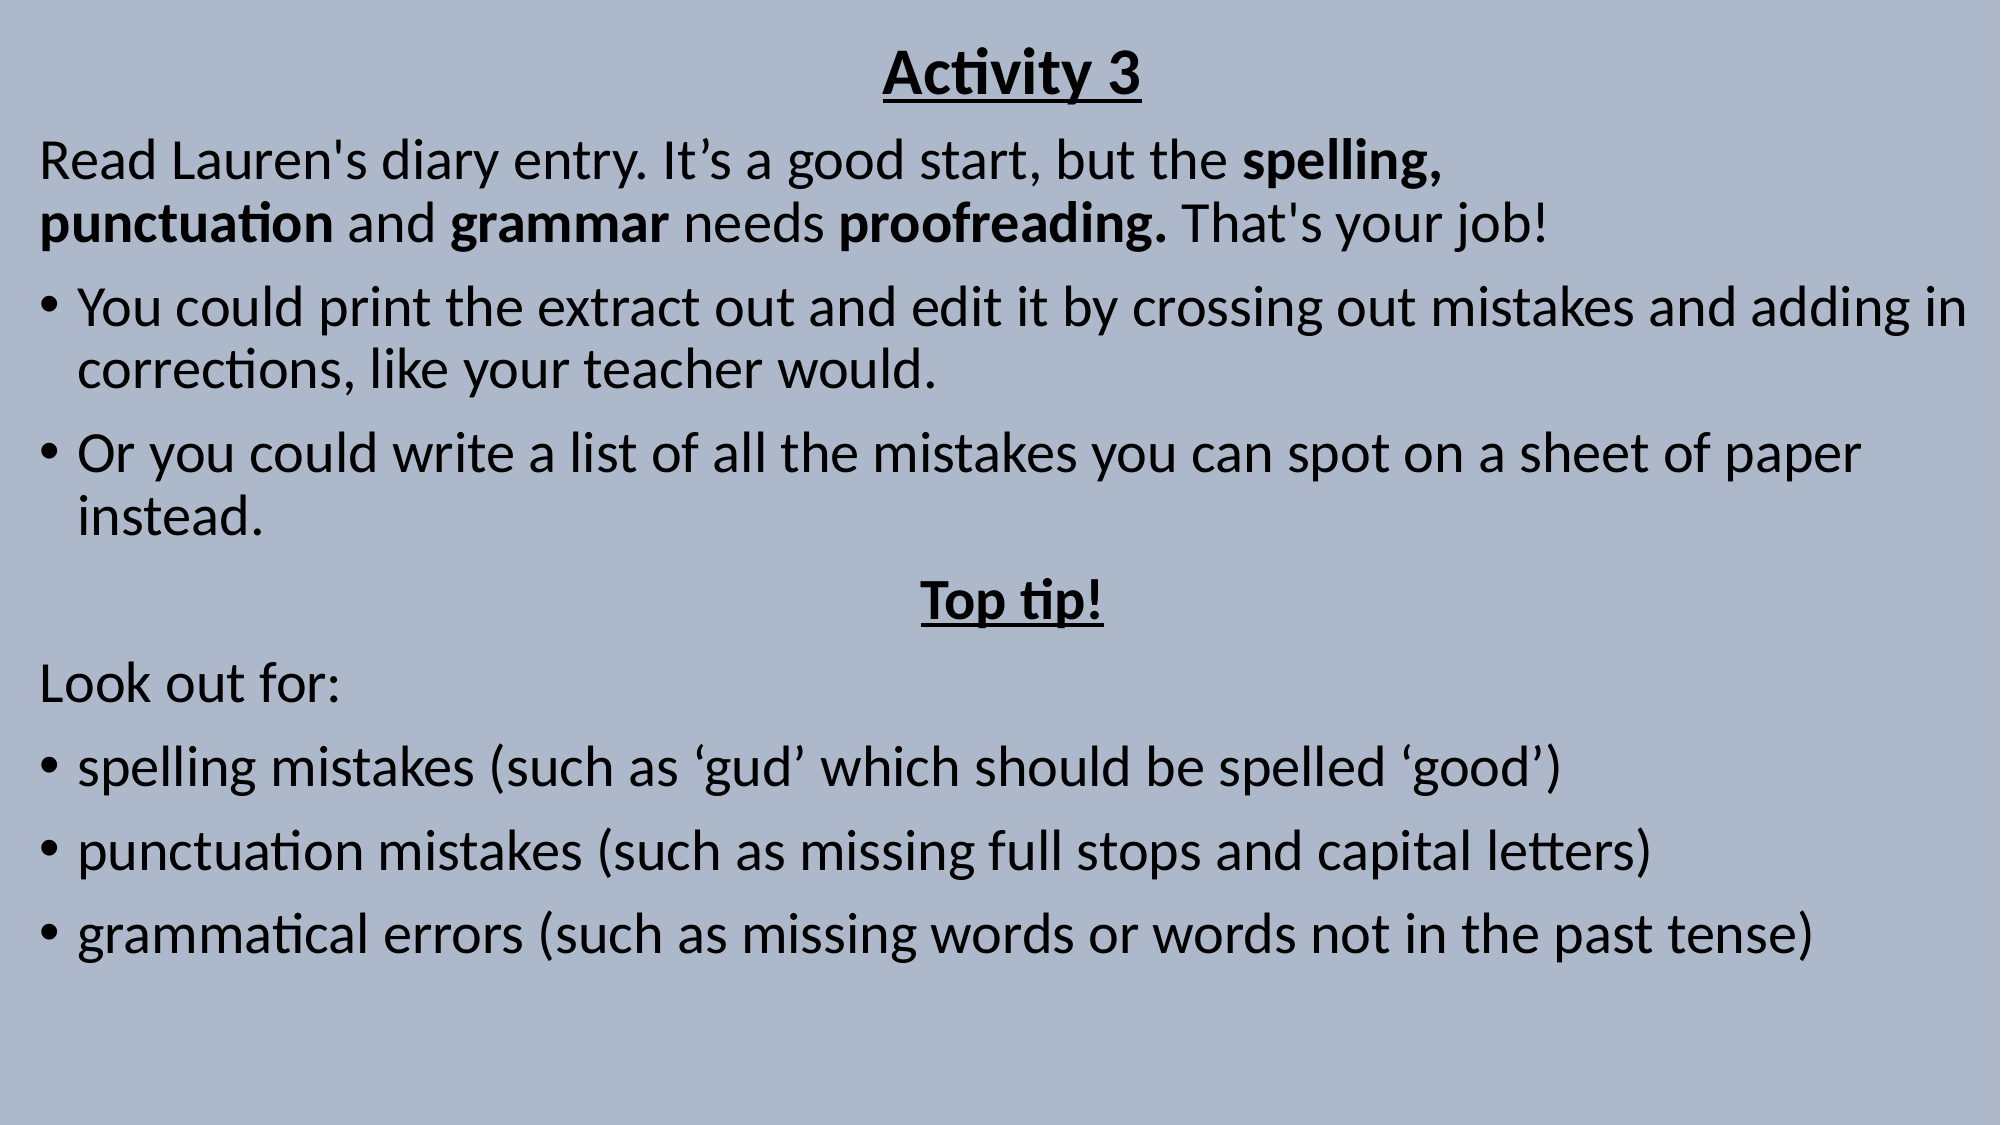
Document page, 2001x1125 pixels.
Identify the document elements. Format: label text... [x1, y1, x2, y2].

list Activity 3 Read Lauren's diary entry. It’s a good start, but the spelling, punctuation and grammar needs proofreading. That's your job! You could print the extract out and edit it by crossing out mistakes and adding in corrections, like your teacher would. Or you could write a list of all the mistakes you can spot on a sheet of paper instead. Top tip! Look out for: spelling mistakes (such as ‘gud’ which should be spelled ‘good’) punctuation mistakes (such as missing full stops and capital letters) grammatical errors (such as missing words or words not in the past tense) [24, 28, 2000, 1125]
